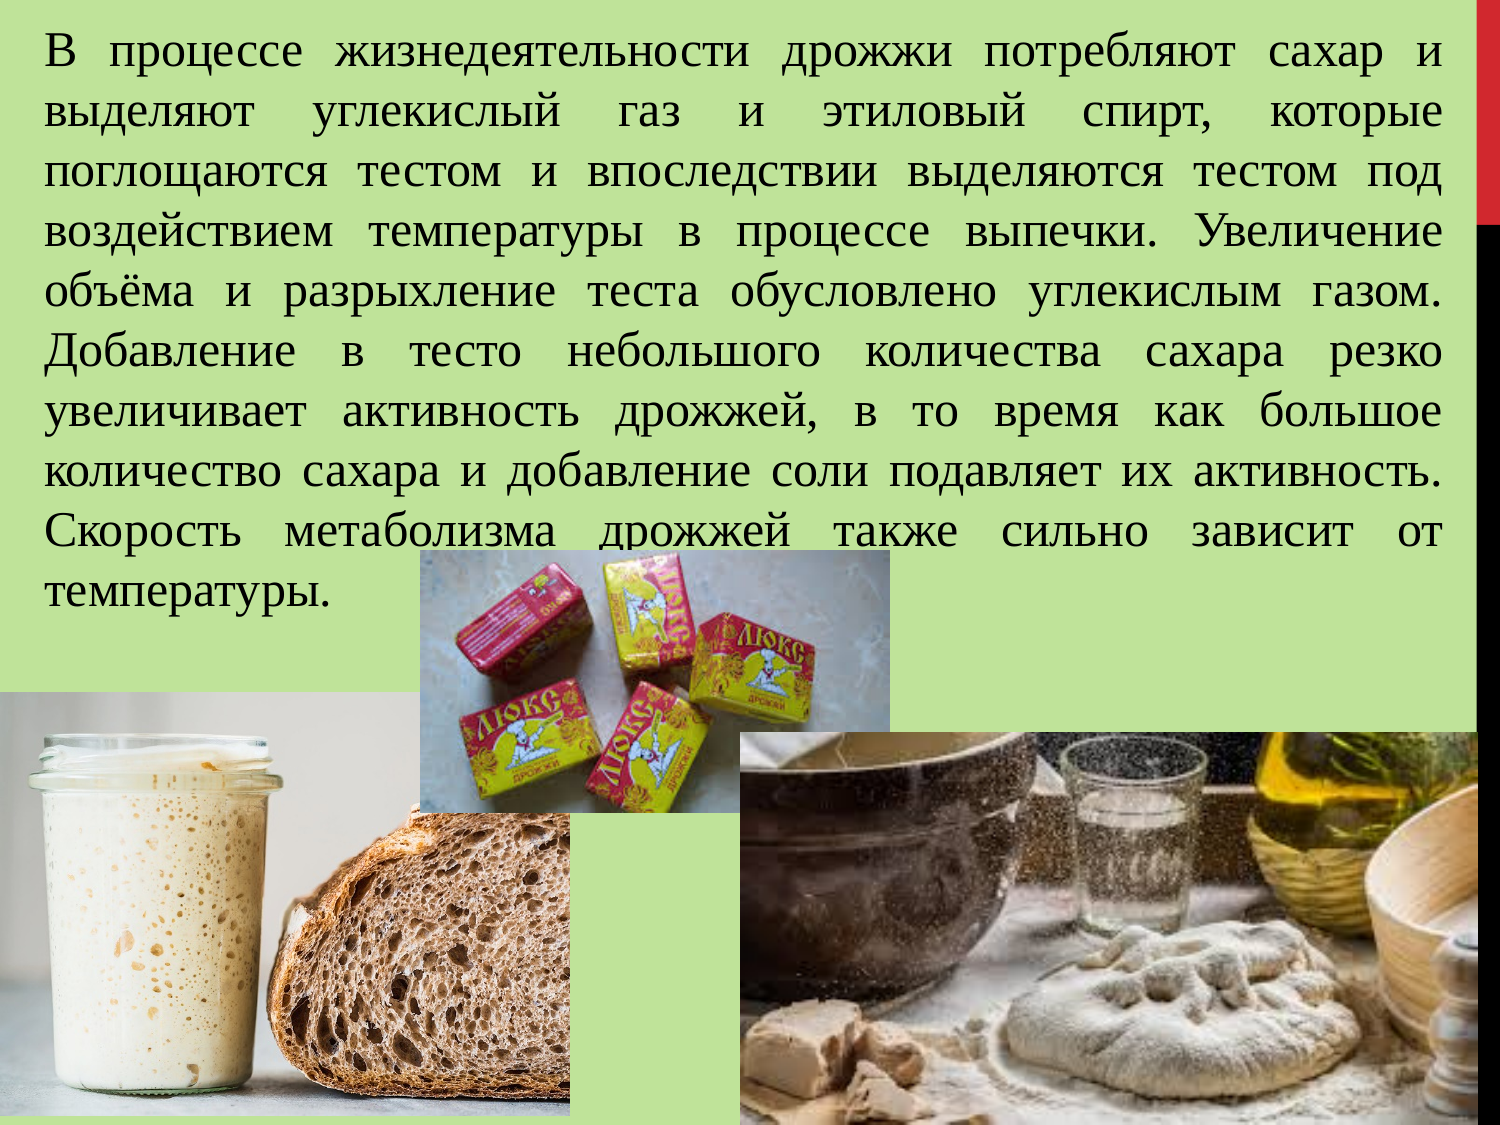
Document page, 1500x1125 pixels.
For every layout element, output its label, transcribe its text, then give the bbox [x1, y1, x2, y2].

text_box В процессе жизнедеятельности дрожжи потребляют сахар и выделяют углекислый газ и этиловый спирт, которые поглощаются тестом и впоследствии выделяются тестом под воздействием температуры в процессе выпечки. Увеличение объёма и разрыхление теста обусловлено углекислым газом. Добавление в тесто небольшого количества сахара резко увеличивает активность дрожжей, в то время как большое количество сахара и добавление соли подавляет их активность. Скорость метаболизма дрожжей также сильно зависит от температуры. [29, 9, 1459, 625]
picture [0, 549, 1479, 1125]
